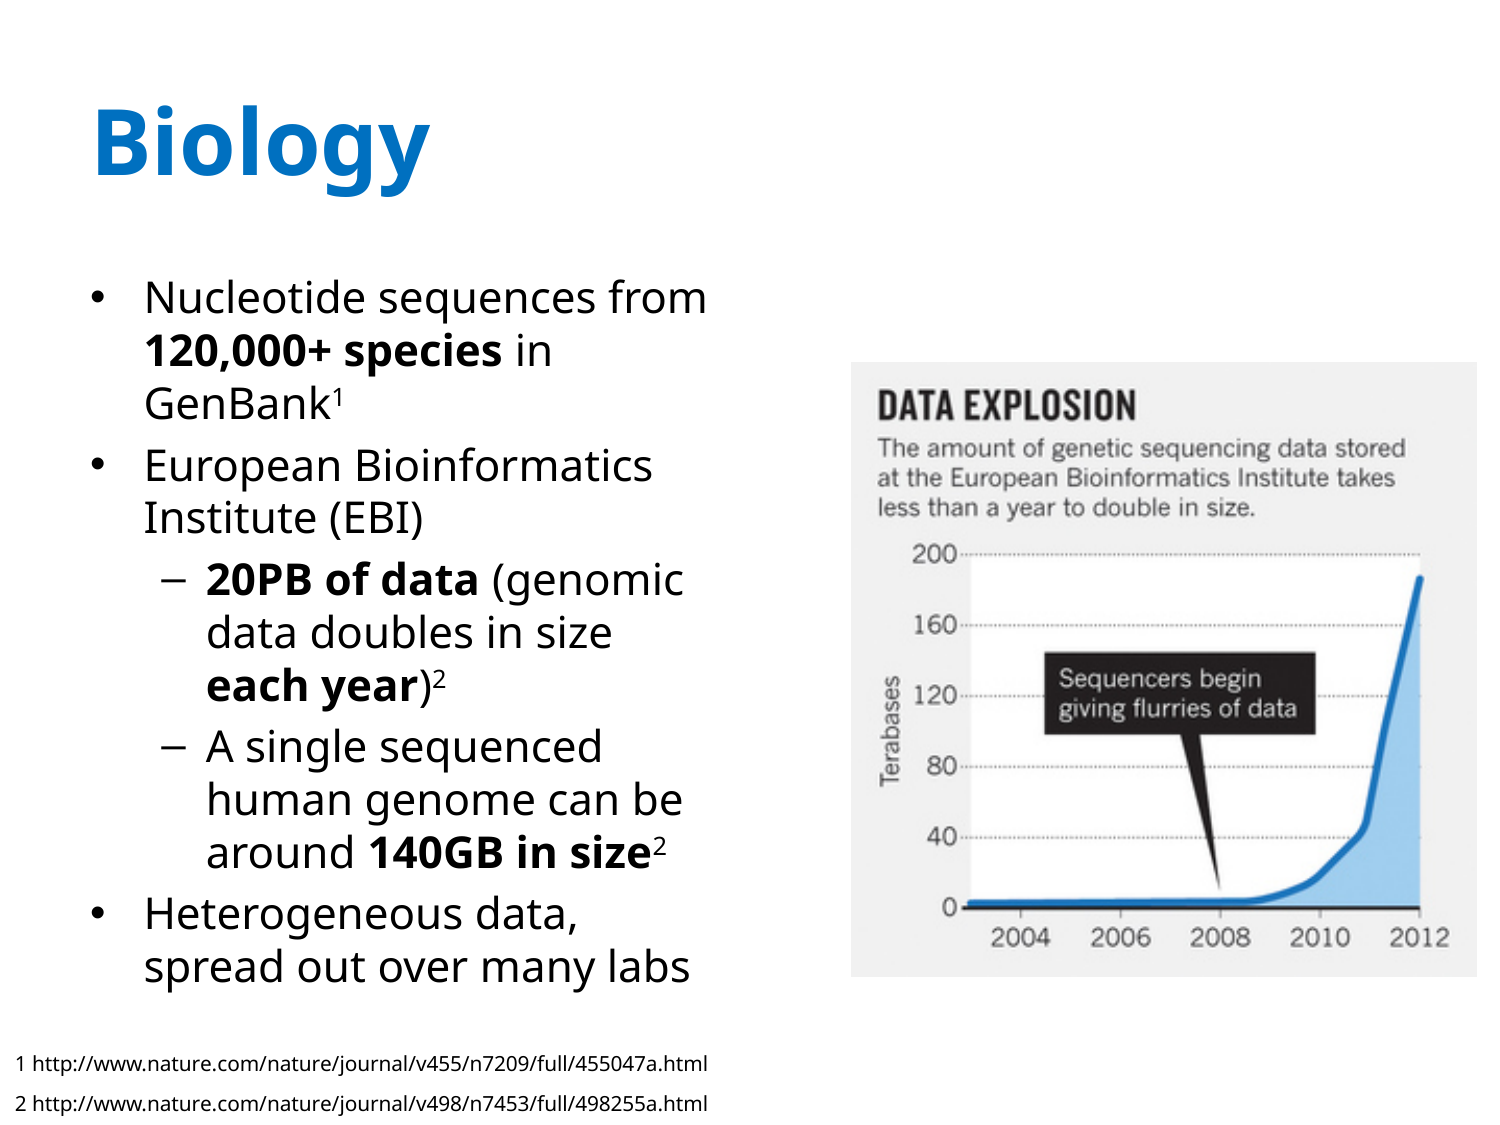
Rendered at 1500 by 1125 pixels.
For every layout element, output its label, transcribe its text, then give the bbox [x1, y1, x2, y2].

text_box 2 http://www.nature.com/nature/journal/v498/n7453/full/498255a.html [0, 1083, 750, 1124]
title Biology [75, 45, 1425, 233]
text_box 1 http://www.nature.com/nature/journal/v455/n7209/full/455047a.html [0, 1043, 750, 1083]
list Nucleotide sequences from 120,000+ species in GenBank1 European Bioinformatics Institute (EBI) 20PB of data (genomic data doubles in size each year)2 A single sequenced human genome can be around 140GB in size2 Heterogeneous data, spread out over many labs [75, 262, 738, 1005]
picture [851, 362, 1477, 978]
